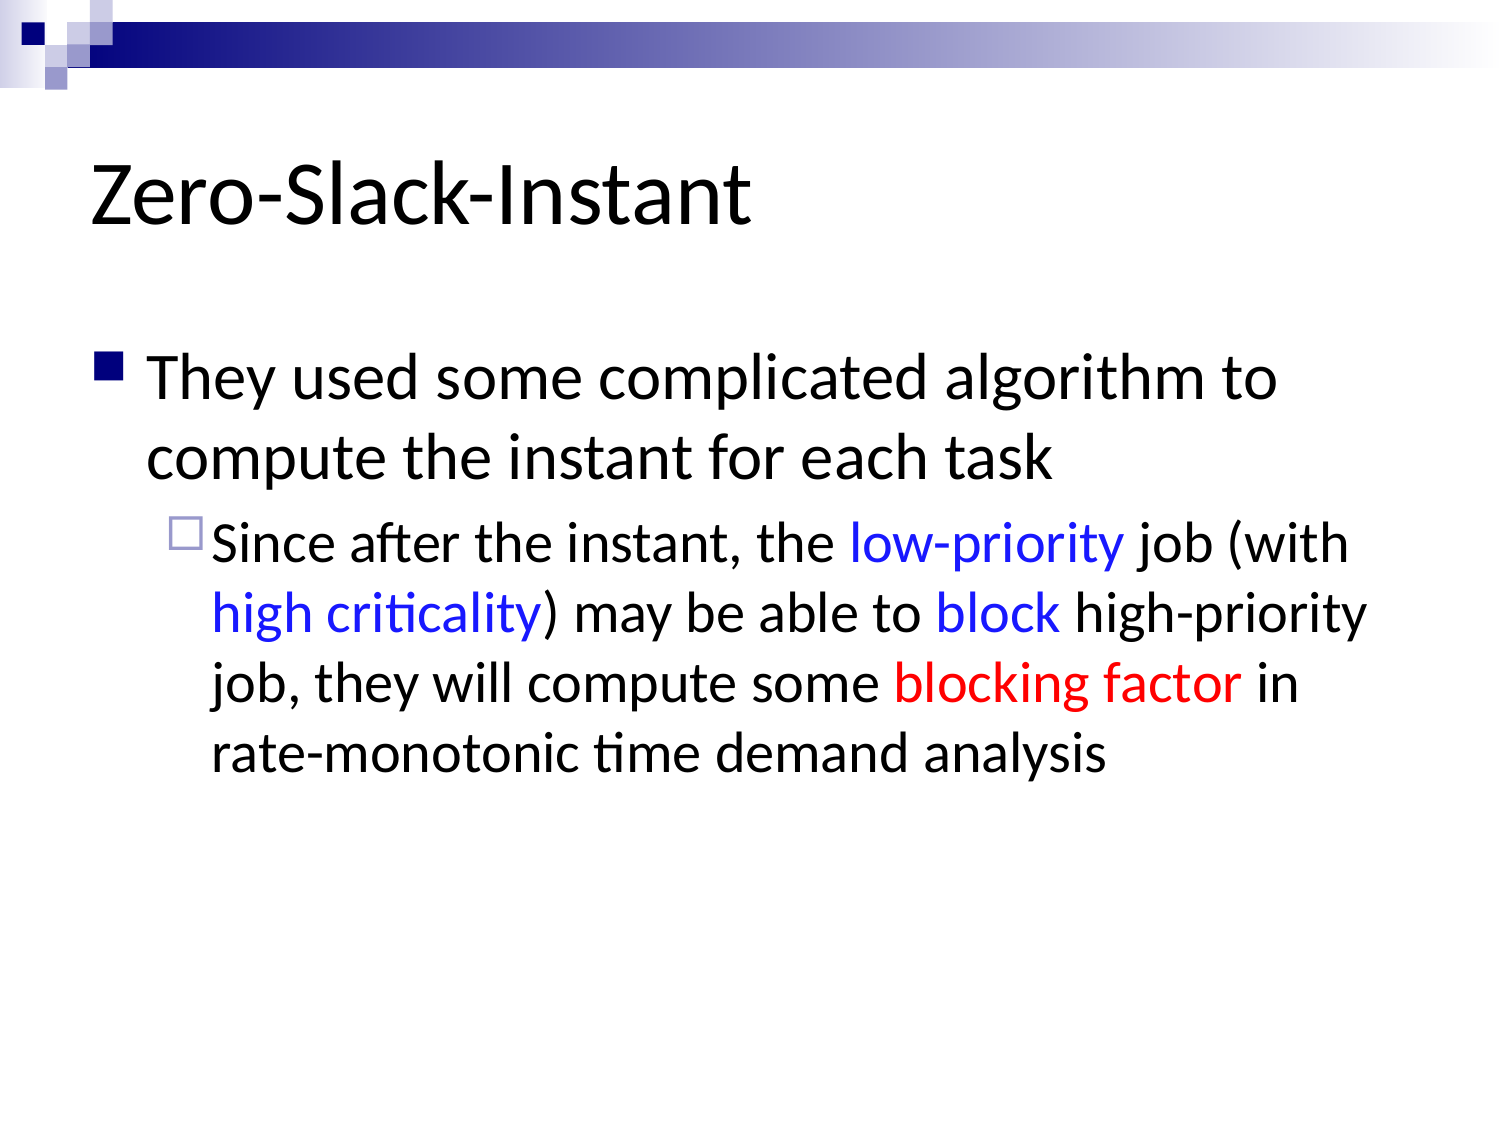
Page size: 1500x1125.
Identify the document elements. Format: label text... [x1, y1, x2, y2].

title Zero-Slack-Instant [74, 74, 1426, 301]
list They used some complicated algorithm to compute the instant for each task Since after the instant, the low-priority job (with high criticality) may be able to block high-priority job, they will compute some blocking factor in rate-monotonic time demand analysis [74, 324, 1426, 963]
